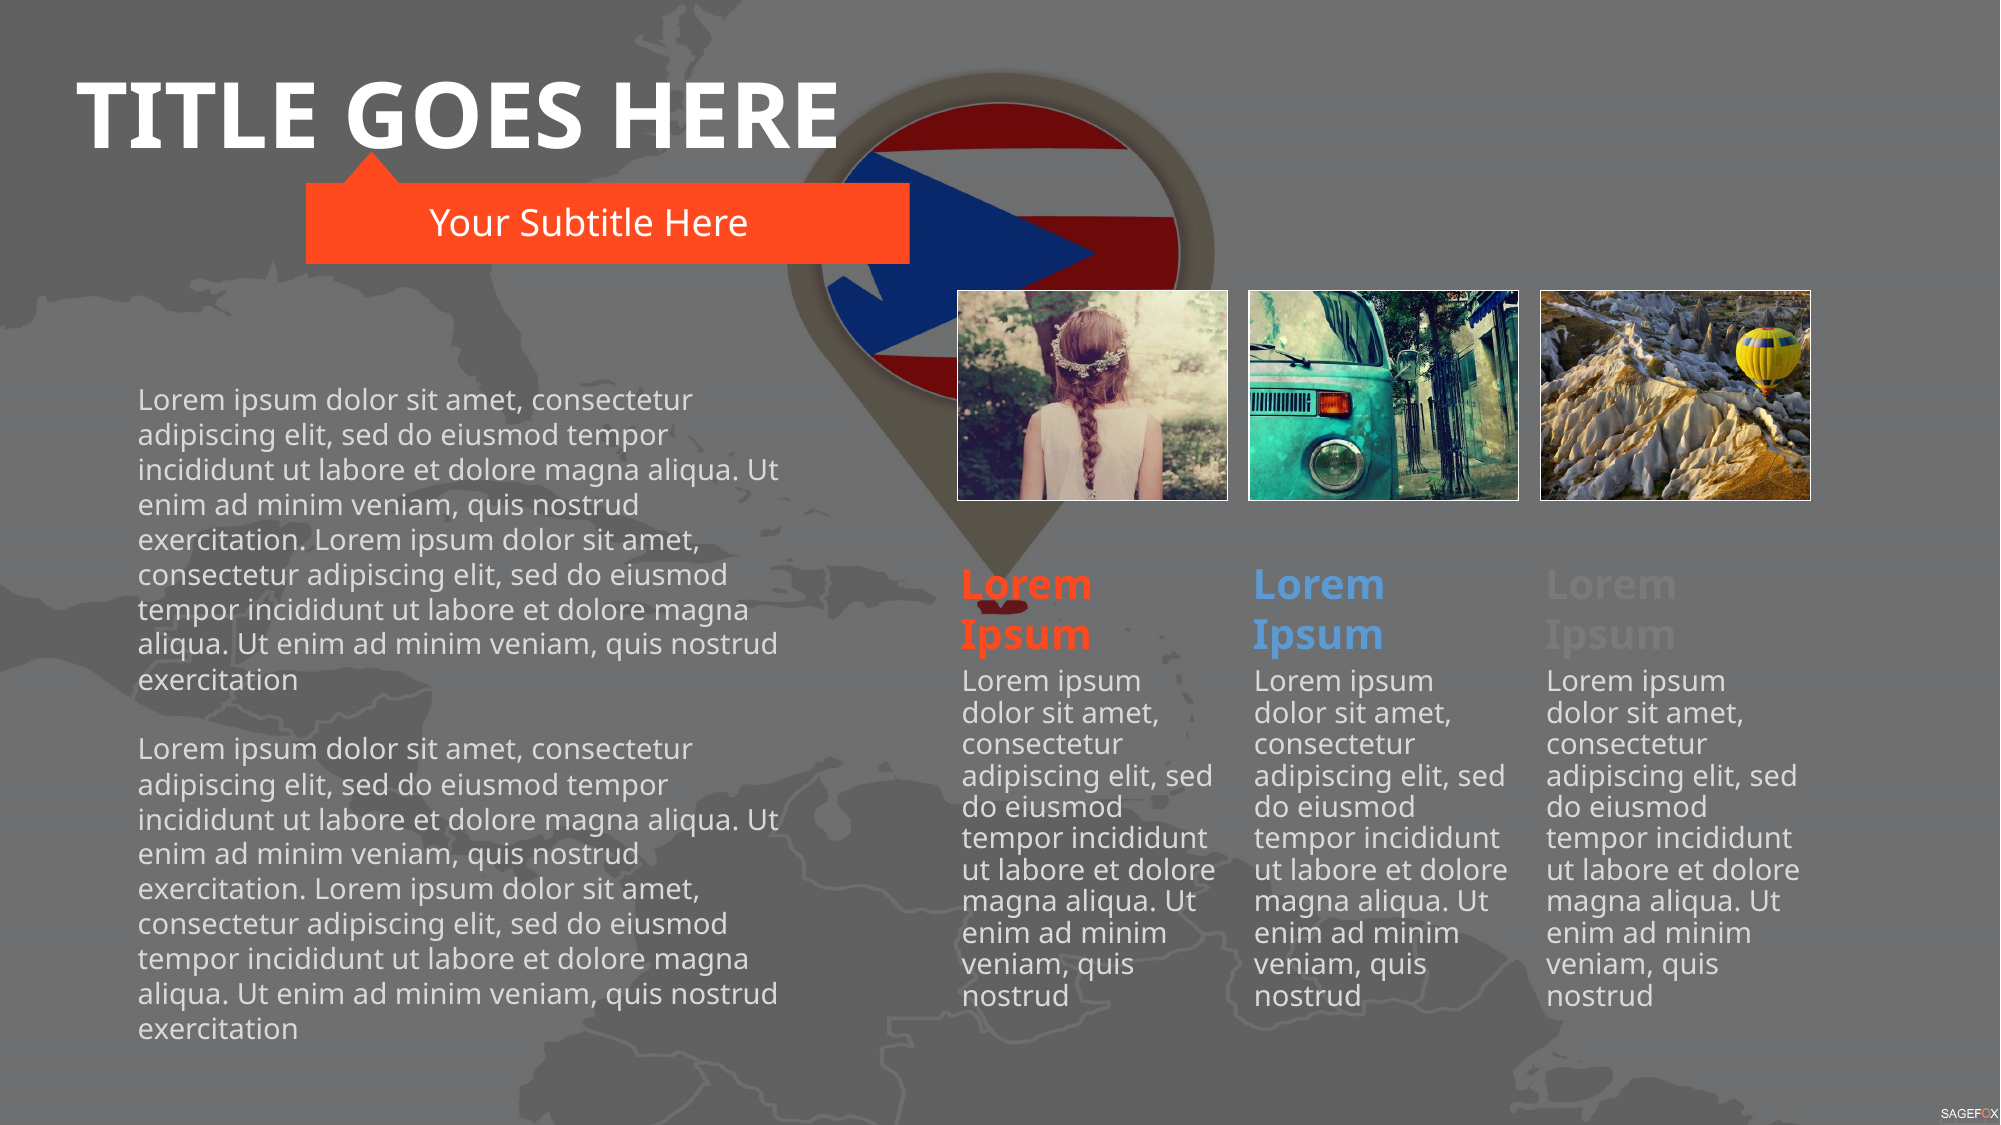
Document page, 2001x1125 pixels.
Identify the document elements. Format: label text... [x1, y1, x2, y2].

text_box [956, 290, 1228, 502]
picture [0, 0, 2001, 1125]
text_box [306, 151, 910, 264]
text_box Lorem ipsum dolor sit amet, consectetur adipiscing elit, sed do eiusmod tempor incididunt ut labore et dolore magna aliqua. Ut enim ad minim veniam, quis nostrud exercitation. Lorem ipsum dolor sit amet, consectetur adipiscing elit, sed do eiusmod tempor incididunt ut labore et dolore magna aliqua. Ut enim ad minim veniam, quis nostrud exercitation Lorem ipsum dolor sit amet, consectetur adipiscing elit, sed do eiusmod tempor incididunt ut labore et dolore magna aliqua. Ut enim ad minim veniam, quis nostrud exercitation. Lorem ipsum dolor sit amet, consectetur adipiscing elit, sed do eiusmod tempor incididunt ut labore et dolore magna aliqua. Ut enim ad minim veniam, quis nostrud exercitation [122, 373, 798, 1125]
text_box TITLE GOES HERE [60, 49, 965, 175]
text_box [1248, 290, 1520, 502]
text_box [1237, 550, 1515, 1000]
text_box [1540, 290, 1812, 502]
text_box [945, 550, 1223, 1000]
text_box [1530, 550, 1807, 1000]
